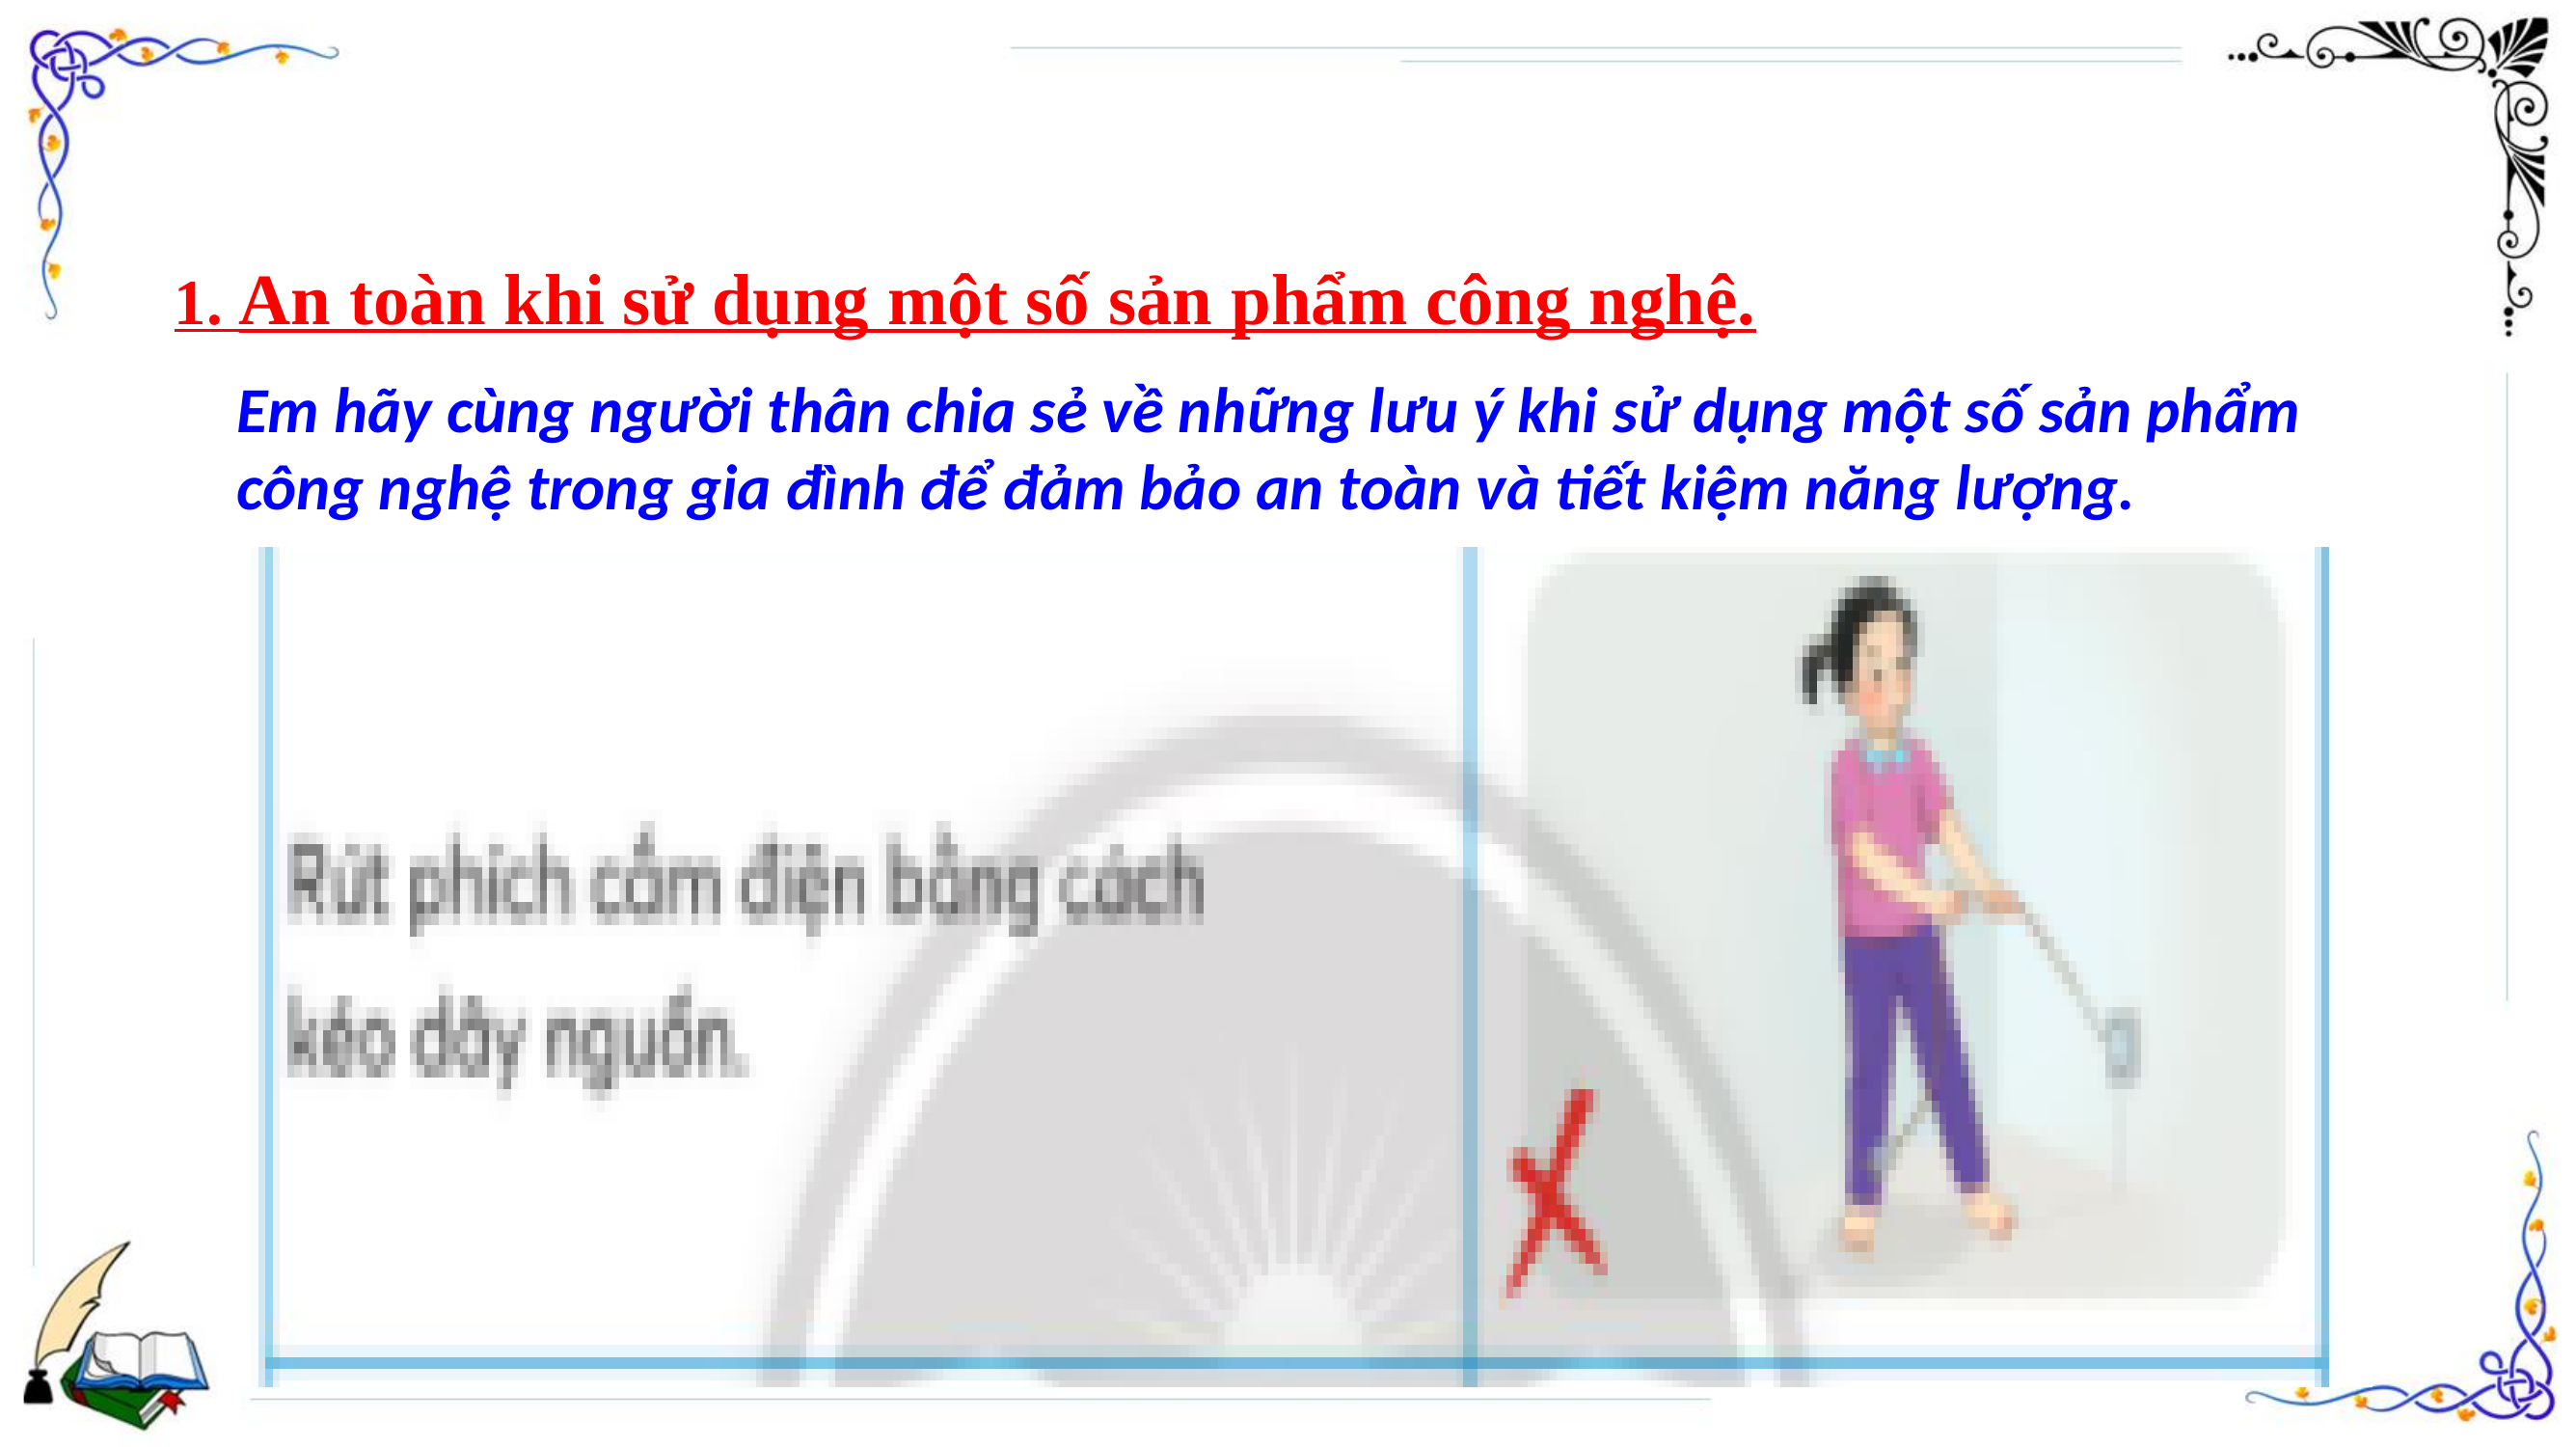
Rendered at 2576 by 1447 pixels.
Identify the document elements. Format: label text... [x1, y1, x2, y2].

text_box 1. An toàn khi sử dụng một số sản phẩm công nghệ. [151, 240, 2446, 351]
text_box Em hãy cùng người thân chia sẻ về những lưu ý khi sử dụng một số sản phẩm công nghệ trong gia đình để đảm bảo an toàn và tiết kiệm năng lượng. [222, 361, 2373, 531]
picture [0, 0, 2576, 1447]
